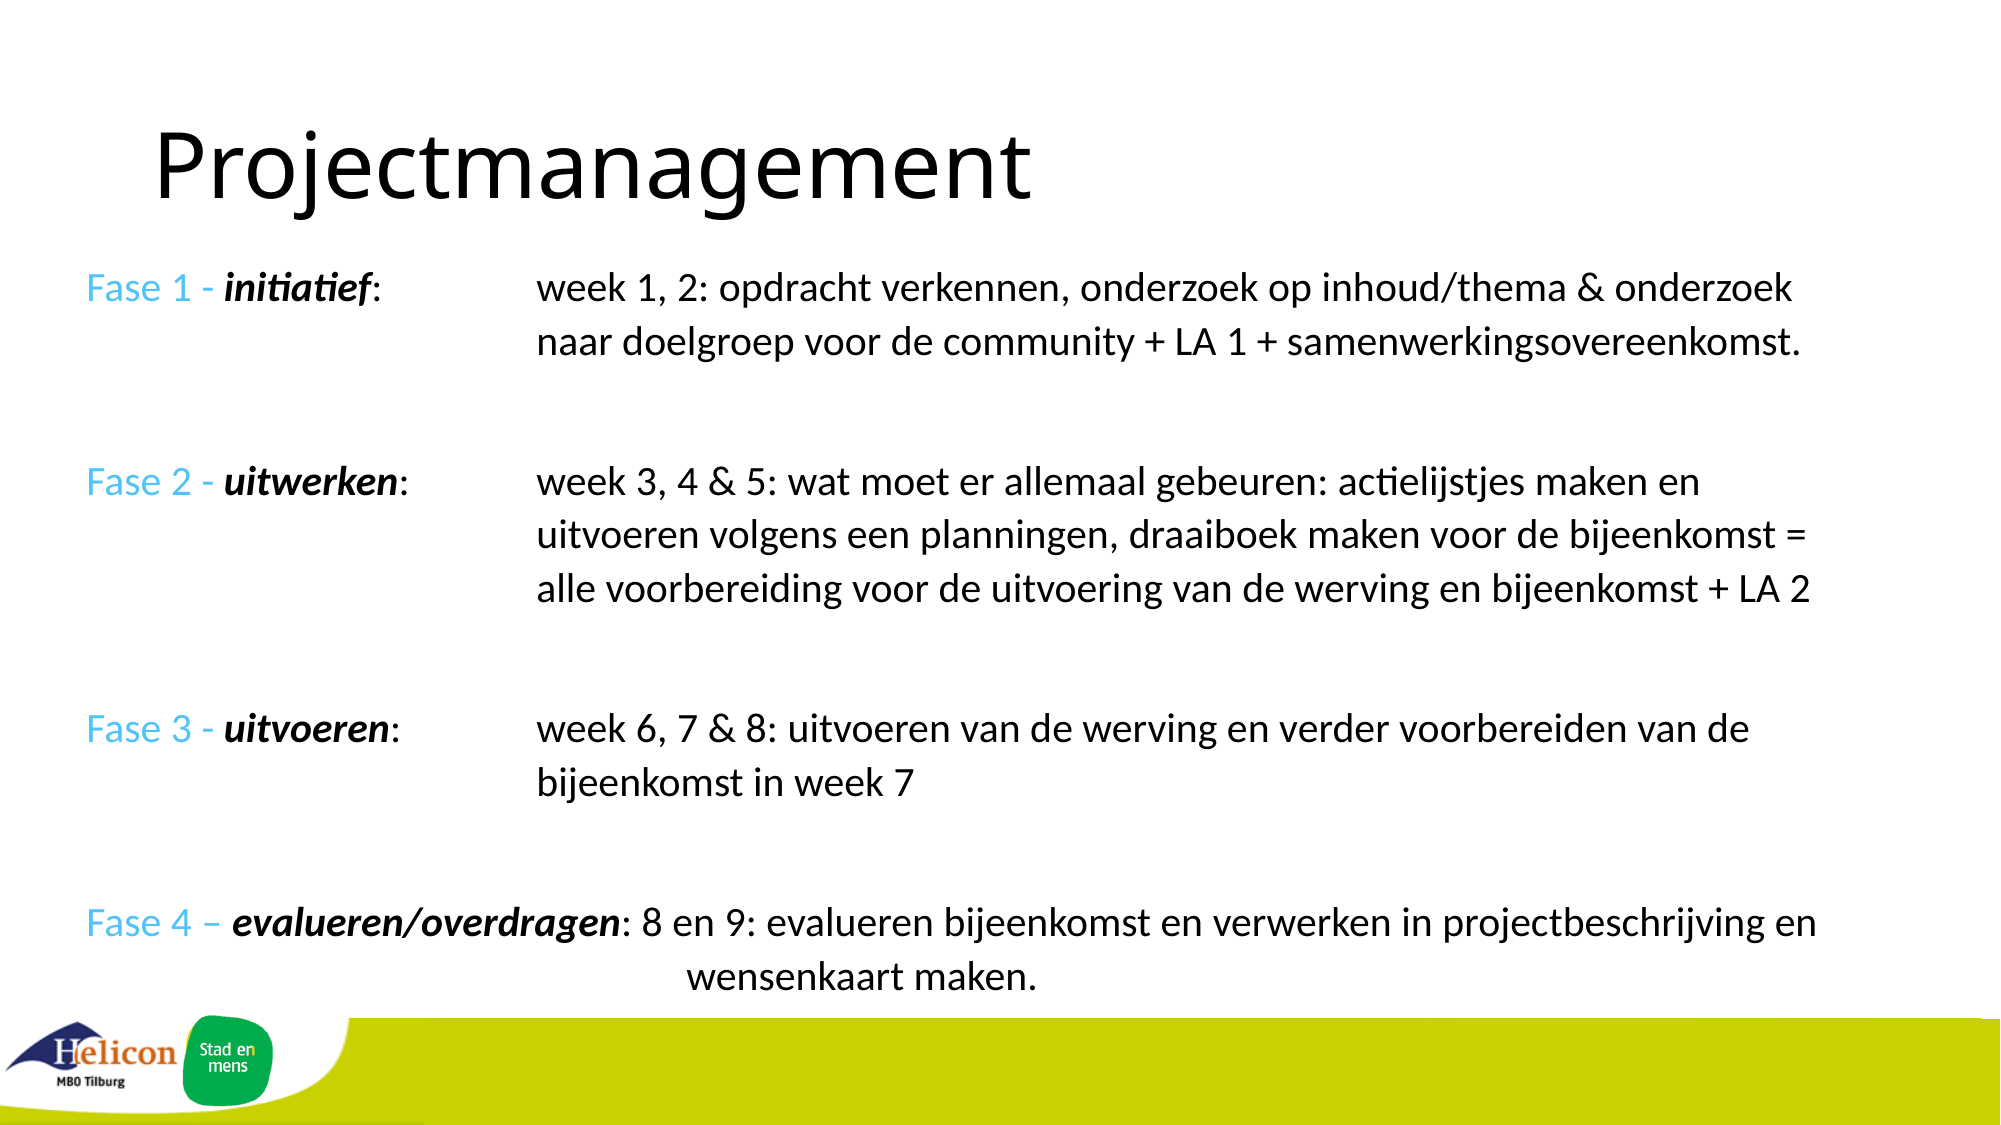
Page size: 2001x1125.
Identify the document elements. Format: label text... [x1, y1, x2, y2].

text_box Fase 1 - initiatief: week 1, 2: opdracht verkennen, onderzoek op inhoud/thema & onderzoek naar doelgroep voor de community + LA 1 + samenwerkingsovereenkomst. Fase 2 - uitwerken: week 3, 4 & 5: wat moet er allemaal gebeuren: actielijstjes maken en uitvoeren volgens een planningen, draaiboek maken voor de bijeenkomst = alle voorbereiding voor de uitvoering van de werving en bijeenkomst + LA 2 Fase 3 - uitvoeren: week 6, 7 & 8: uitvoeren van de werving en verder voorbereiden van de bijeenkomst in week 7 Fase 4 – evalueren/overdragen: 8 en 9: evalueren bijeenkomst en verwerken in projectbeschrijving en wensenkaart maken. [71, 249, 1951, 1060]
title Projectmanagement [137, 59, 1863, 249]
picture [0, 1017, 424, 1125]
